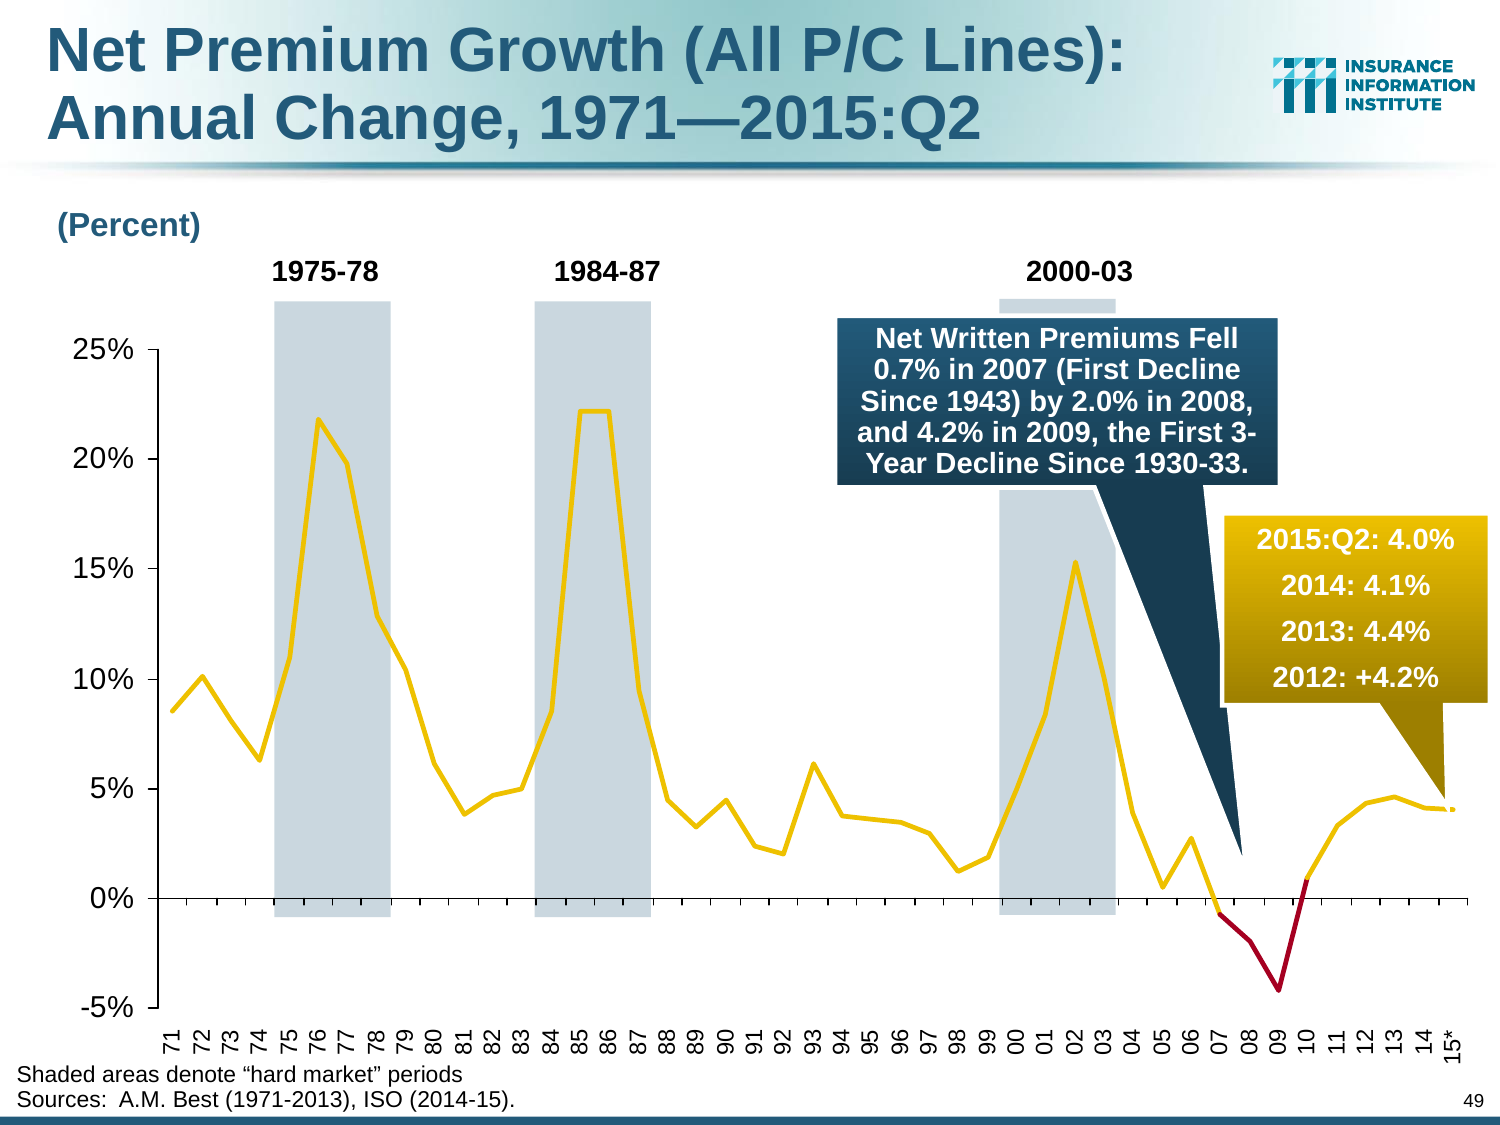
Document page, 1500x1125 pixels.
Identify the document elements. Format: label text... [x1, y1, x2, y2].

text_box 2000-03 [992, 245, 1168, 296]
text_box (Percent) [56, 207, 1406, 244]
slide_number 49 [1410, 1091, 1485, 1112]
text_box [274, 301, 391, 314]
text_box [999, 298, 1116, 314]
picture [0, 0, 1500, 189]
text_box 1984-87 [520, 245, 695, 296]
text_box 1975-78 [237, 245, 413, 296]
text_box Shaded areas denote “hard market” periods Sources: A.M. Best (1971-2013), ISO (2014-15). [0, 1038, 1199, 1125]
title Net Premium Growth (All P/C Lines): Annual Change, 1971—2015:Q2 [38, 14, 1253, 157]
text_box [59, 316, 1490, 1077]
text_box [534, 301, 651, 314]
